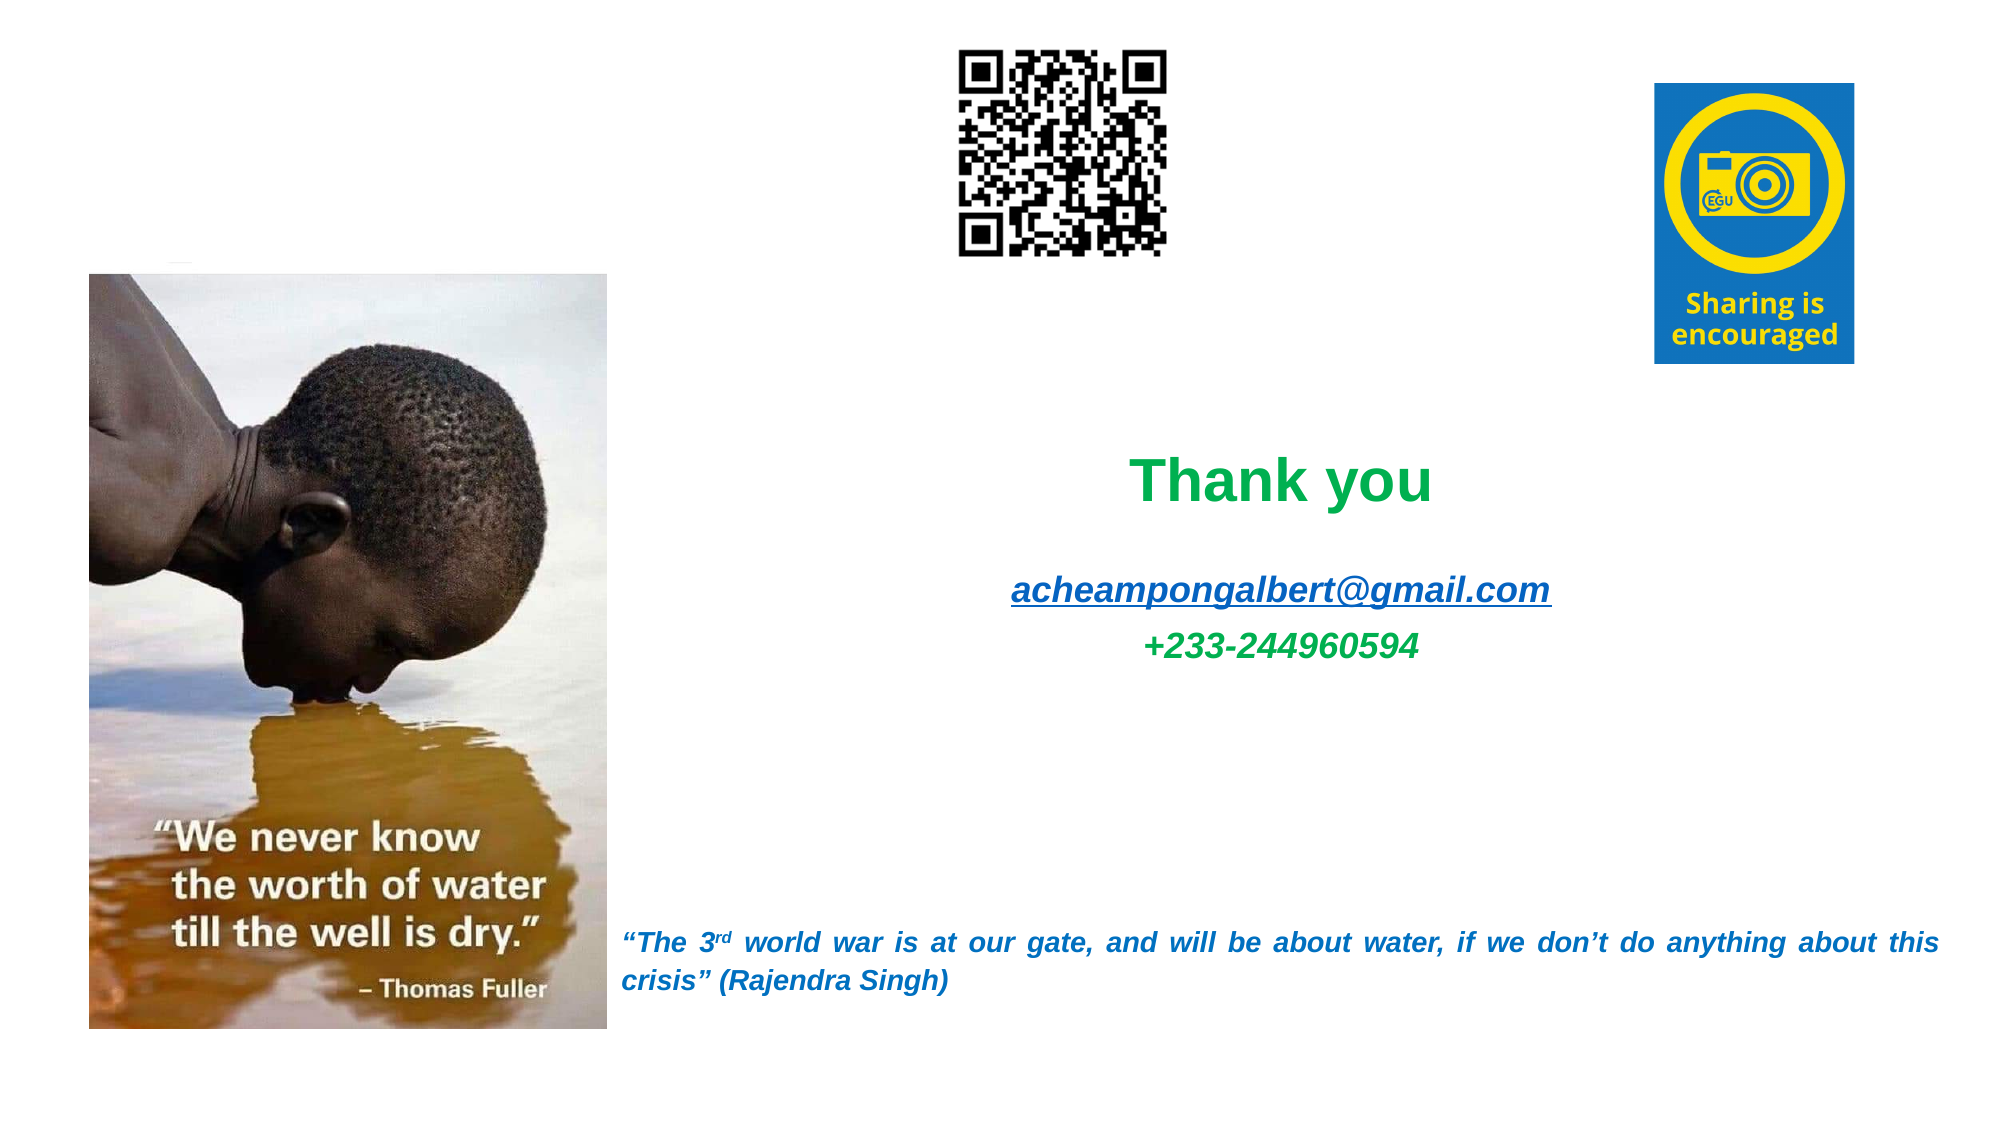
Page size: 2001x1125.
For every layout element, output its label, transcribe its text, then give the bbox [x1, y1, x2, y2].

picture [953, 44, 1173, 263]
picture [89, 262, 607, 1030]
text_box Thank you acheampongalbert@gmail.com +233-244960594 “The 3rd world war is at our gate, and will be about water, if we don’t do anything about this crisis” (Rajendra Singh) [607, 262, 1957, 1006]
picture [1654, 83, 1855, 364]
